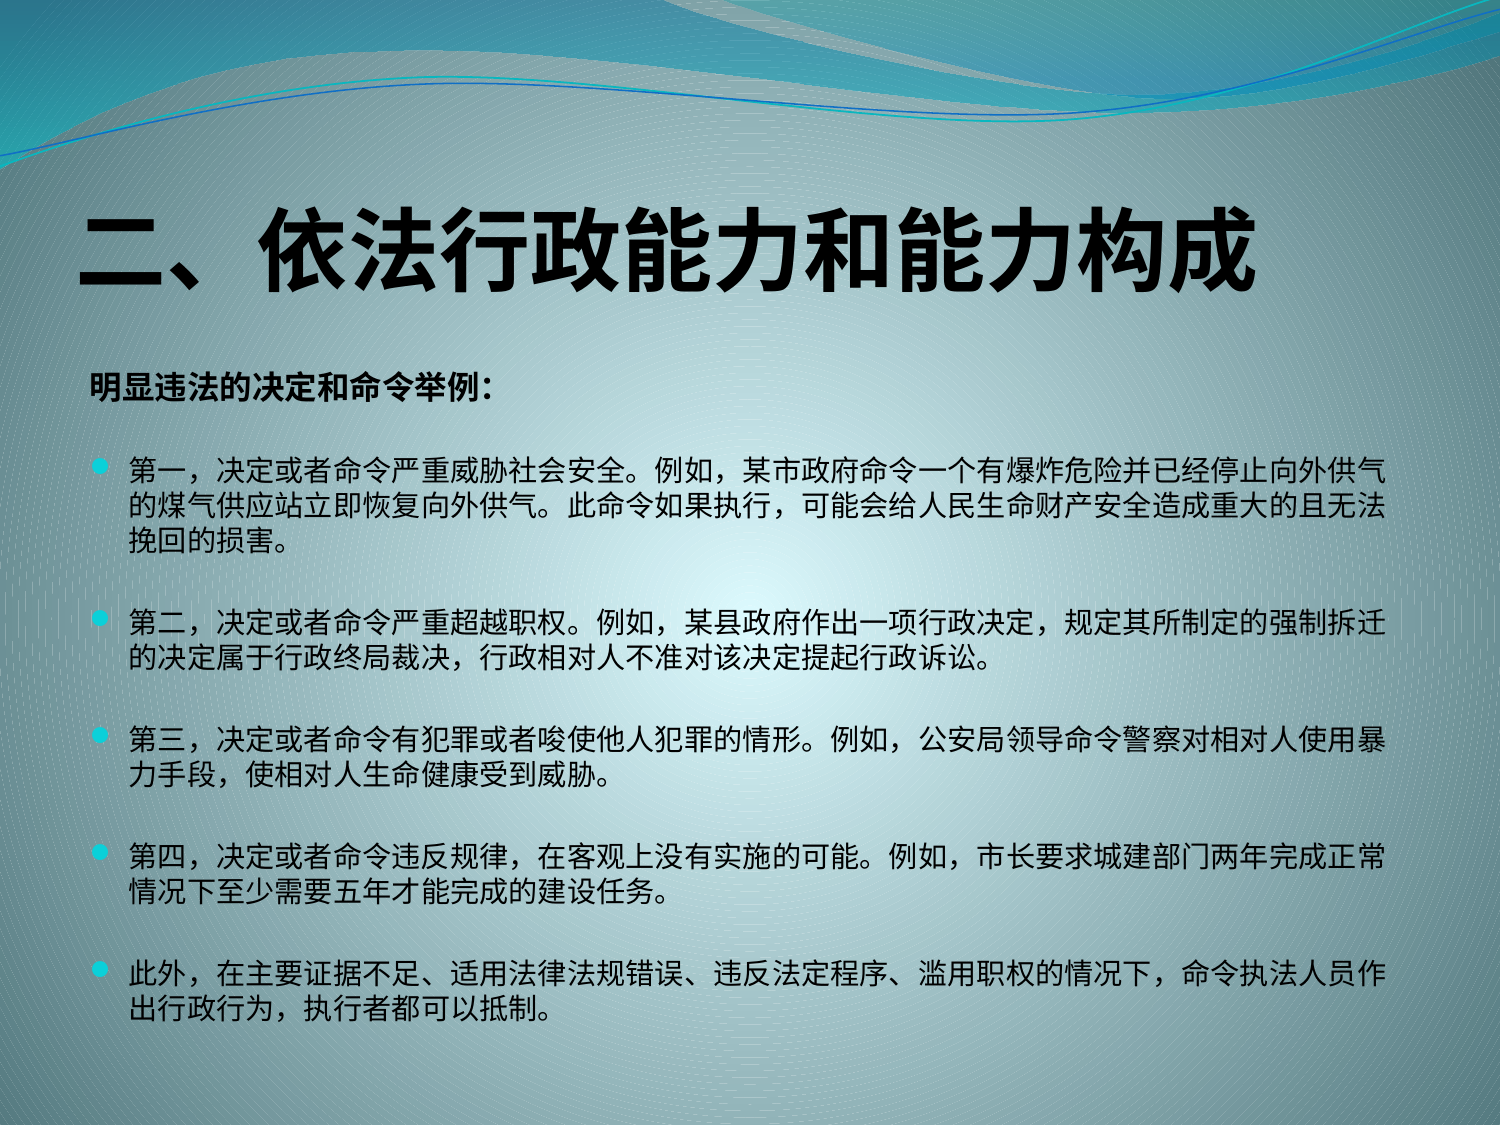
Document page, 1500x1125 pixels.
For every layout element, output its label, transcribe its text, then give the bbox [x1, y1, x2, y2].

list 明显违法的决定和命令举例： 第一，决定或者命令严重威胁社会安全。例如，某市政府命令一个有爆炸危险并已经停止向外供气的煤气供应站立即恢复向外供气。此命令如果执行，可能会给人民生命财产安全造成重大的且无法挽回的损害。 第二，决定或者命令严重超越职权。例如，某县政府作出一项行政决定，规定其所制定的强制拆迁的决定属于行政终局裁决，行政相对人不准对该决定提起行政诉讼。 第三，决定或者命令有犯罪或者唆使他人犯罪的情形。例如，公安局领导命令警察对相对人使用暴力手段，使相对人生命健康受到威胁。 第四，决定或者命令违反规律，在客观上没有实施的可能。例如，市长要求城建部门两年完成正常情况下至少需要五年才能完成的建设任务。 此外，在主要证据不足、适用法律法规错误、违反法定程序、滥用职权的情况下，命令执法人员作出行政行为，执行者都可以抵制。 [75, 317, 1425, 1038]
title 二、依法行政能力和能力构成 [75, 115, 1425, 303]
